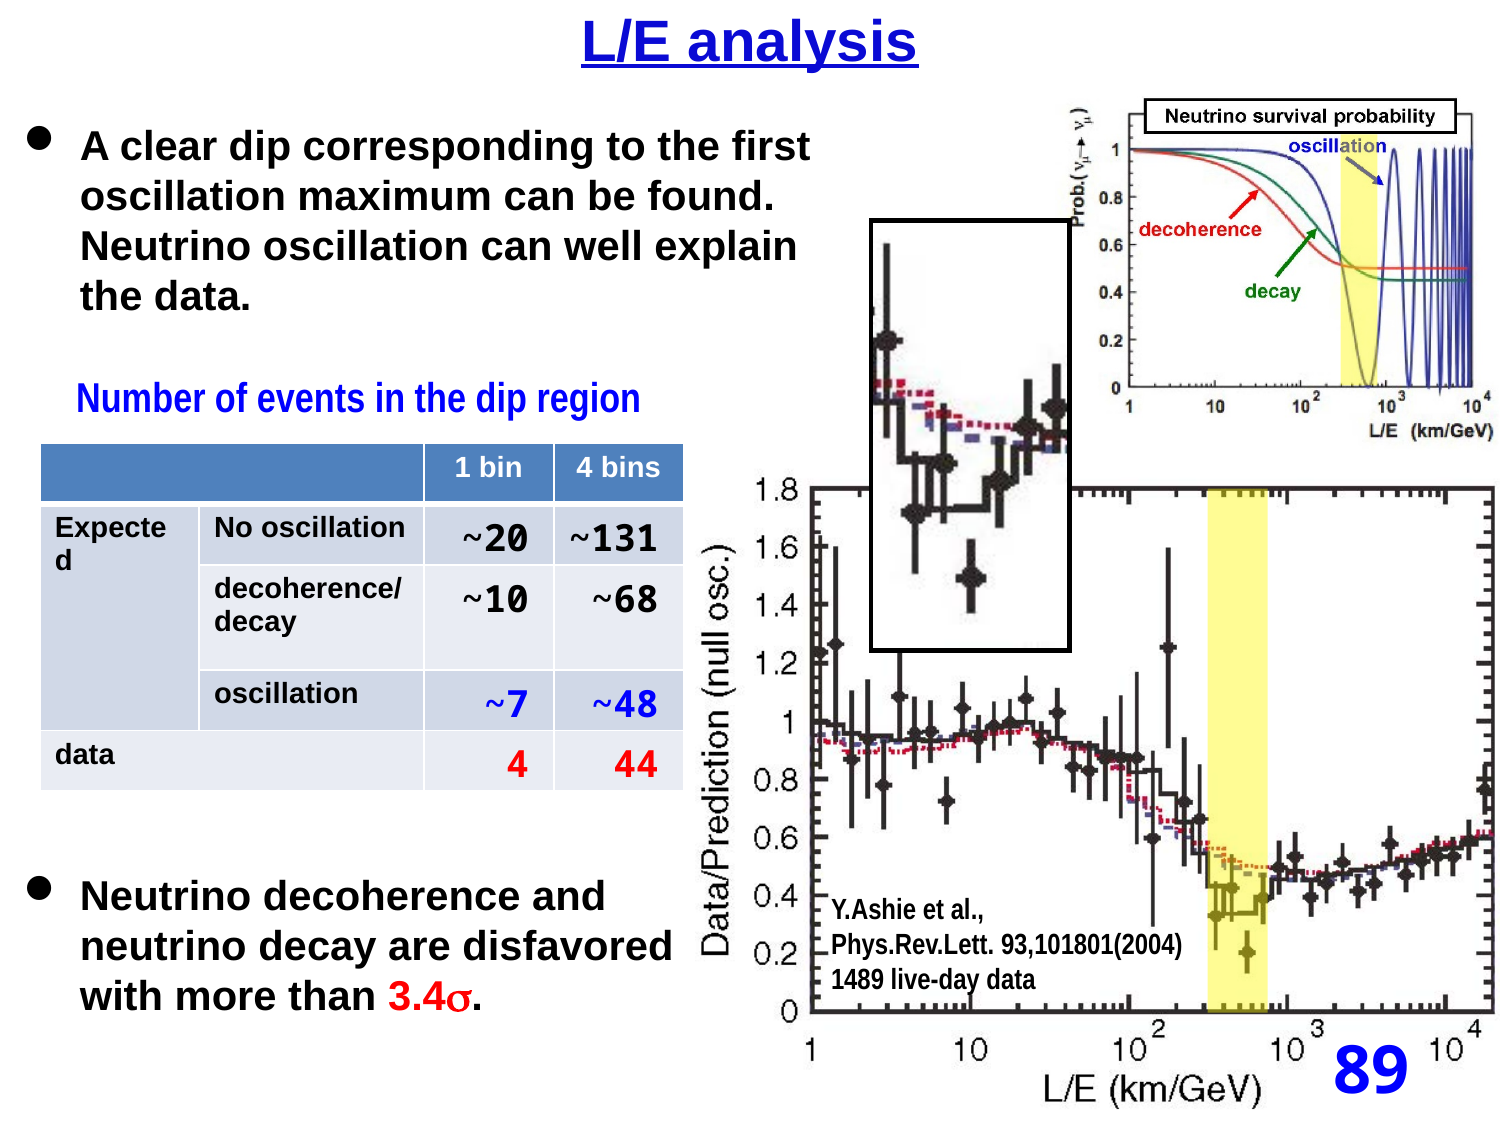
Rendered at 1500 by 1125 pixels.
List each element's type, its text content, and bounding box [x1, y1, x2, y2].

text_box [646, 458, 1500, 1125]
table_cell ~7 [425, 671, 553, 730]
text_box A clear dip corresponding to the first oscillation maximum can be found. Neutrino oscillation can well explain the data. Neutrino decoherence and neutrino decay are disfavored with more than 3.4s. [8, 111, 1024, 1027]
table_header 1 bin [425, 444, 553, 501]
picture [872, 79, 1500, 649]
table_cell ~10 [425, 566, 553, 669]
table_cell ~48 [555, 671, 641, 730]
table_cell decoherence/ decay [200, 566, 423, 669]
text_box L/E analysis [513, 0, 987, 81]
table_cell ~68 [555, 566, 641, 669]
table_cell ~20 [425, 507, 553, 564]
table_cell ~131 [555, 507, 641, 564]
table_cell Expected [41, 507, 198, 730]
table_header 4 bins [555, 444, 683, 501]
table_cell oscillation [200, 671, 423, 730]
table_cell No oscillation [200, 507, 423, 564]
table_cell 44 [555, 731, 641, 790]
table_header [41, 444, 423, 501]
table_cell data [41, 731, 423, 790]
text_box Number of events in the dip region [61, 363, 676, 428]
table_cell 4 [425, 731, 553, 790]
